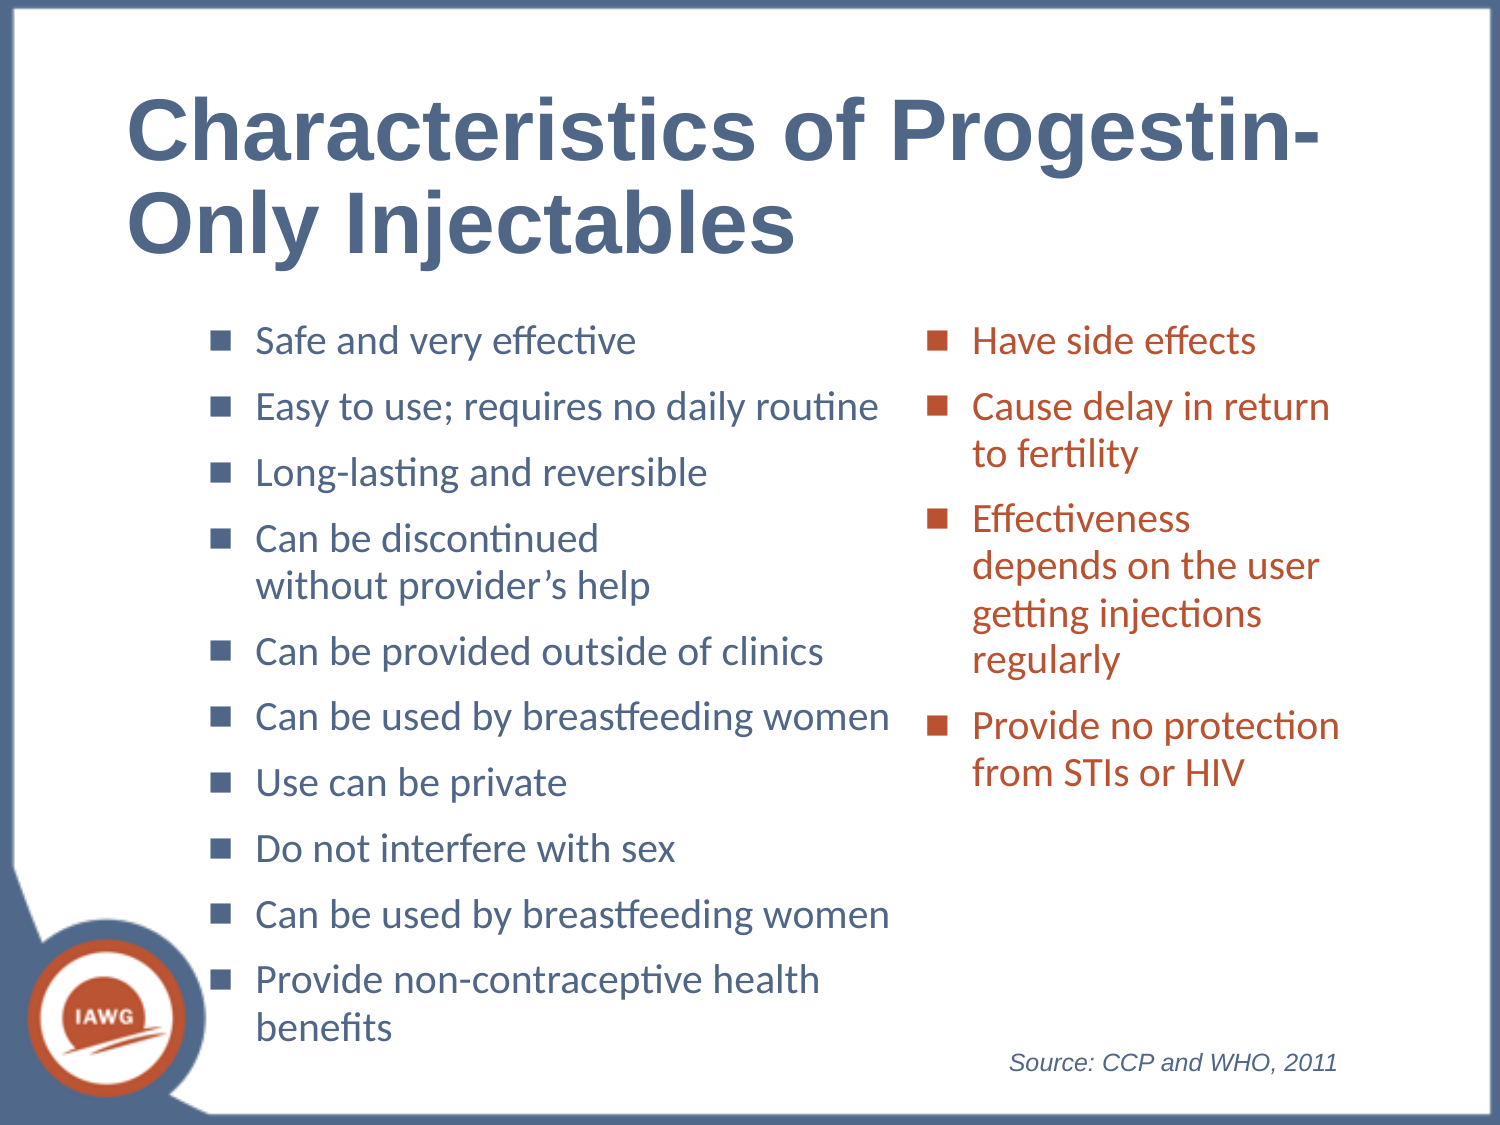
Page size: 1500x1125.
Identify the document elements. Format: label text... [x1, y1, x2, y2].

picture [0, 0, 1500, 1125]
list Safe and very effective Easy to use; requires no daily routine Long-lasting and reversible Can be discontinued without provider’s help Can be provided outside of clinics Can be used by breastfeeding women Use can be private Do not interfere with sex Can be used by breastfeeding women Provide non-contraceptive health benefits [197, 311, 914, 1082]
text_box Source: CCP and WHO, 2011 [997, 1040, 1406, 1082]
list Have side effects Cause delay in return to fertility Effectiveness depends on the user getting injections regularly Provide no protection from STIs or HIV [913, 311, 1355, 940]
title Characteristics of Progestin-Only Injectables [115, 79, 1406, 169]
